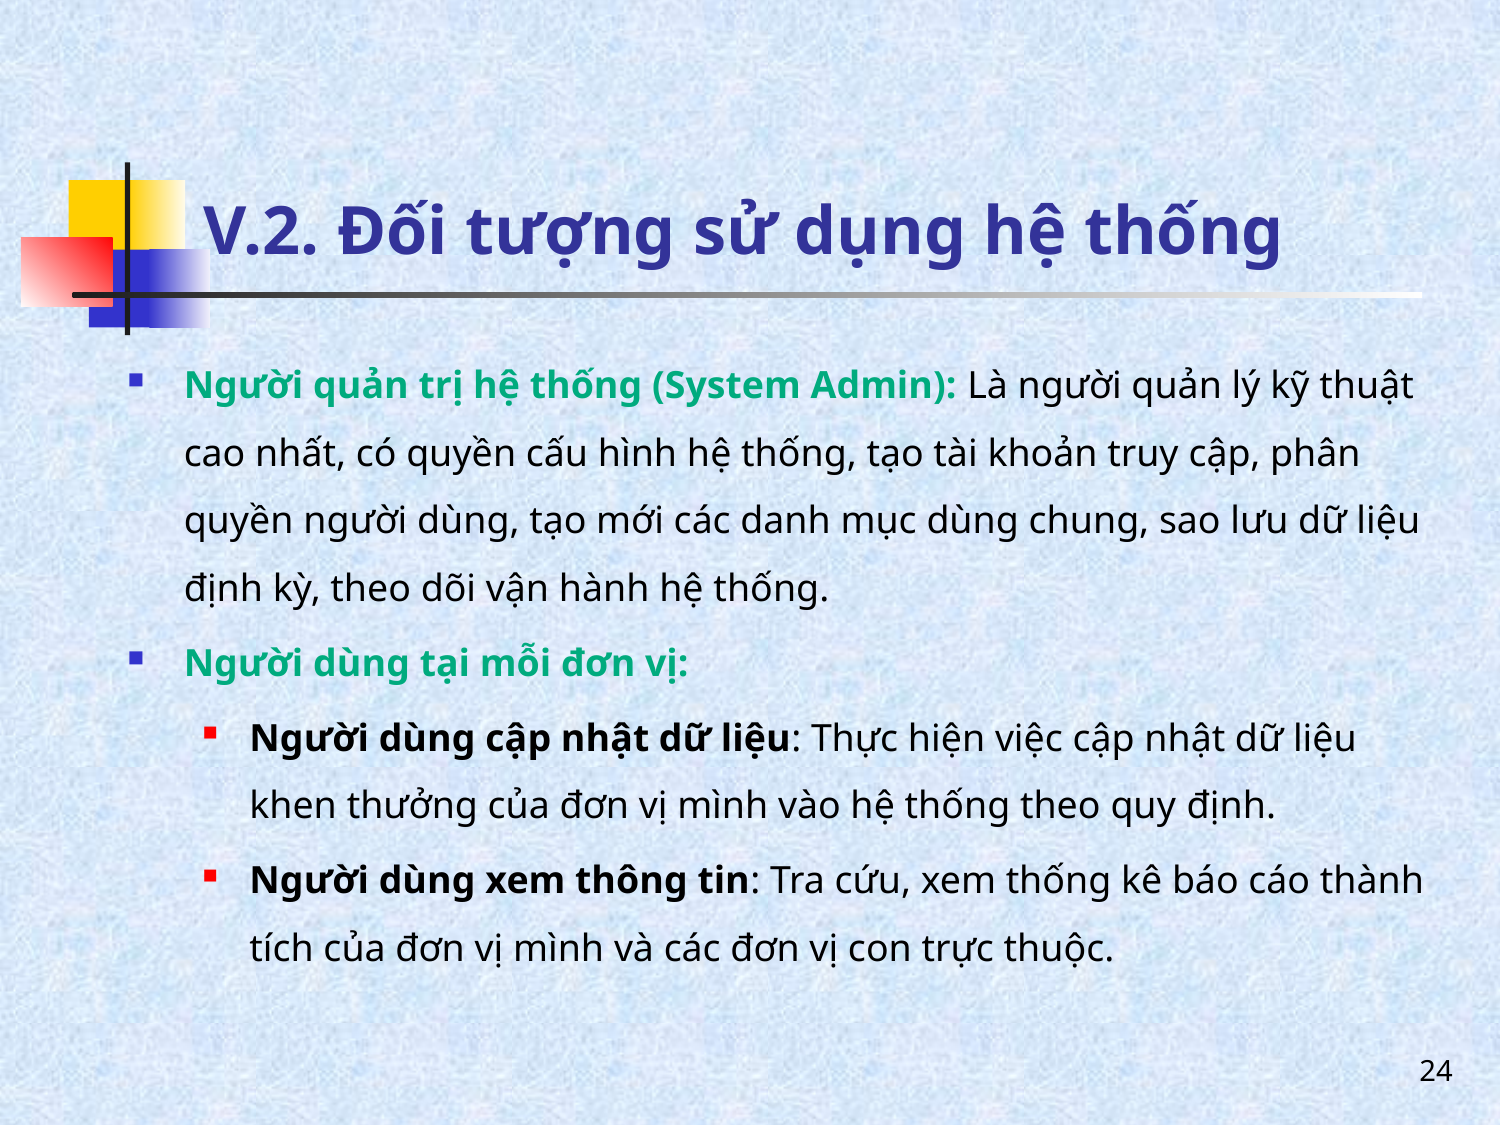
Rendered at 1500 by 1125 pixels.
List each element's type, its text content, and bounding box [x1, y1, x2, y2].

picture [0, 0, 1500, 1125]
list Người quản trị hệ thống (System Admin): Là người quản lý kỹ thuật cao nhất, có quyền cấu hình hệ thống, tạo tài khoản truy cập, phân quyền người dùng, tạo mới các danh mục dùng chung, sao lưu dữ liệu định kỳ, theo dõi vận hành hệ thống. Người dùng tại mỗi đơn vị: Người dùng cập nhật dữ liệu: Thực hiện việc cập nhật dữ liệu khen thưởng của đơn vị mình vào hệ thống theo quy định. Người dùng xem thông tin: Tra cứu, xem thống kê báo cáo thành tích của đơn vị mình và các đơn vị con trực thuộc. [112, 330, 1470, 1125]
slide_number 24 [1154, 1023, 1468, 1100]
title V.2. Đối tượng sử dụng hệ thống [188, 34, 1468, 276]
